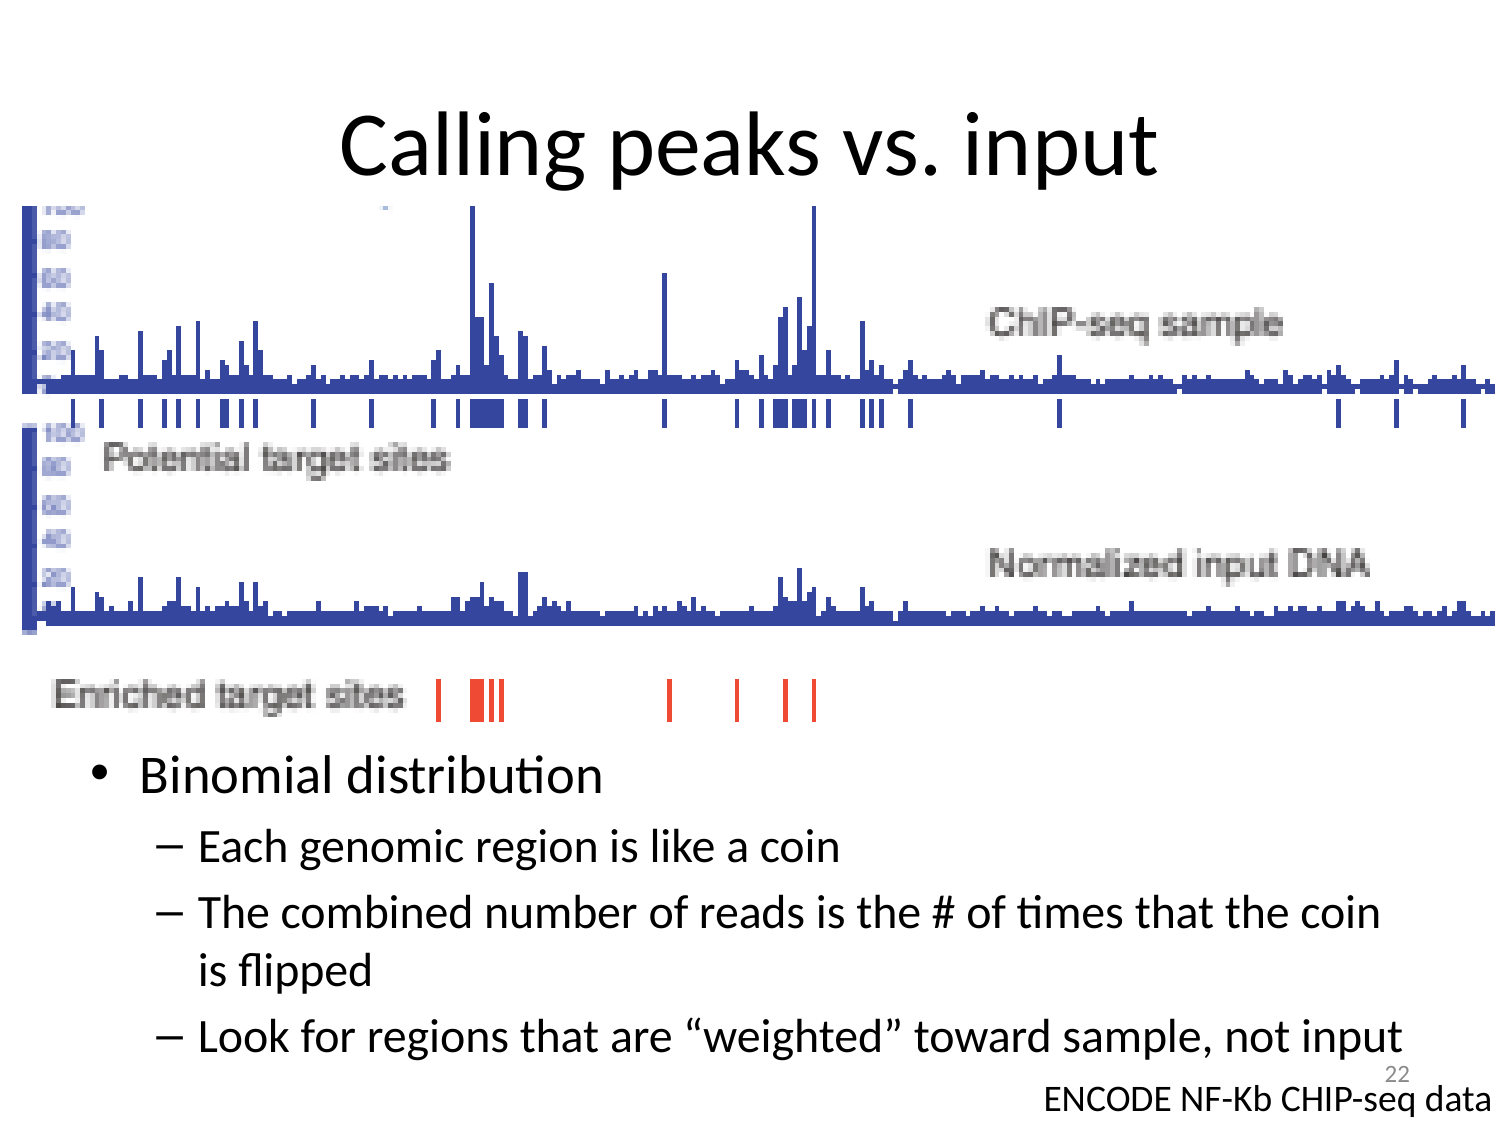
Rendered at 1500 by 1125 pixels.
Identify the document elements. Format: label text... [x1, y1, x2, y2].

picture [0, 205, 1500, 738]
text_box ENCODE NF-Kb CHIP-seq data [1028, 1066, 1500, 1125]
title Calling peaks vs. input [75, 45, 1425, 204]
list Binomial distribution Each genomic region is like a coin The combined number of reads is the # of times that the coin is flipped Look for regions that are “weighted” toward sample, not input [75, 746, 1425, 1098]
slide_number 22 [1074, 1042, 1425, 1103]
